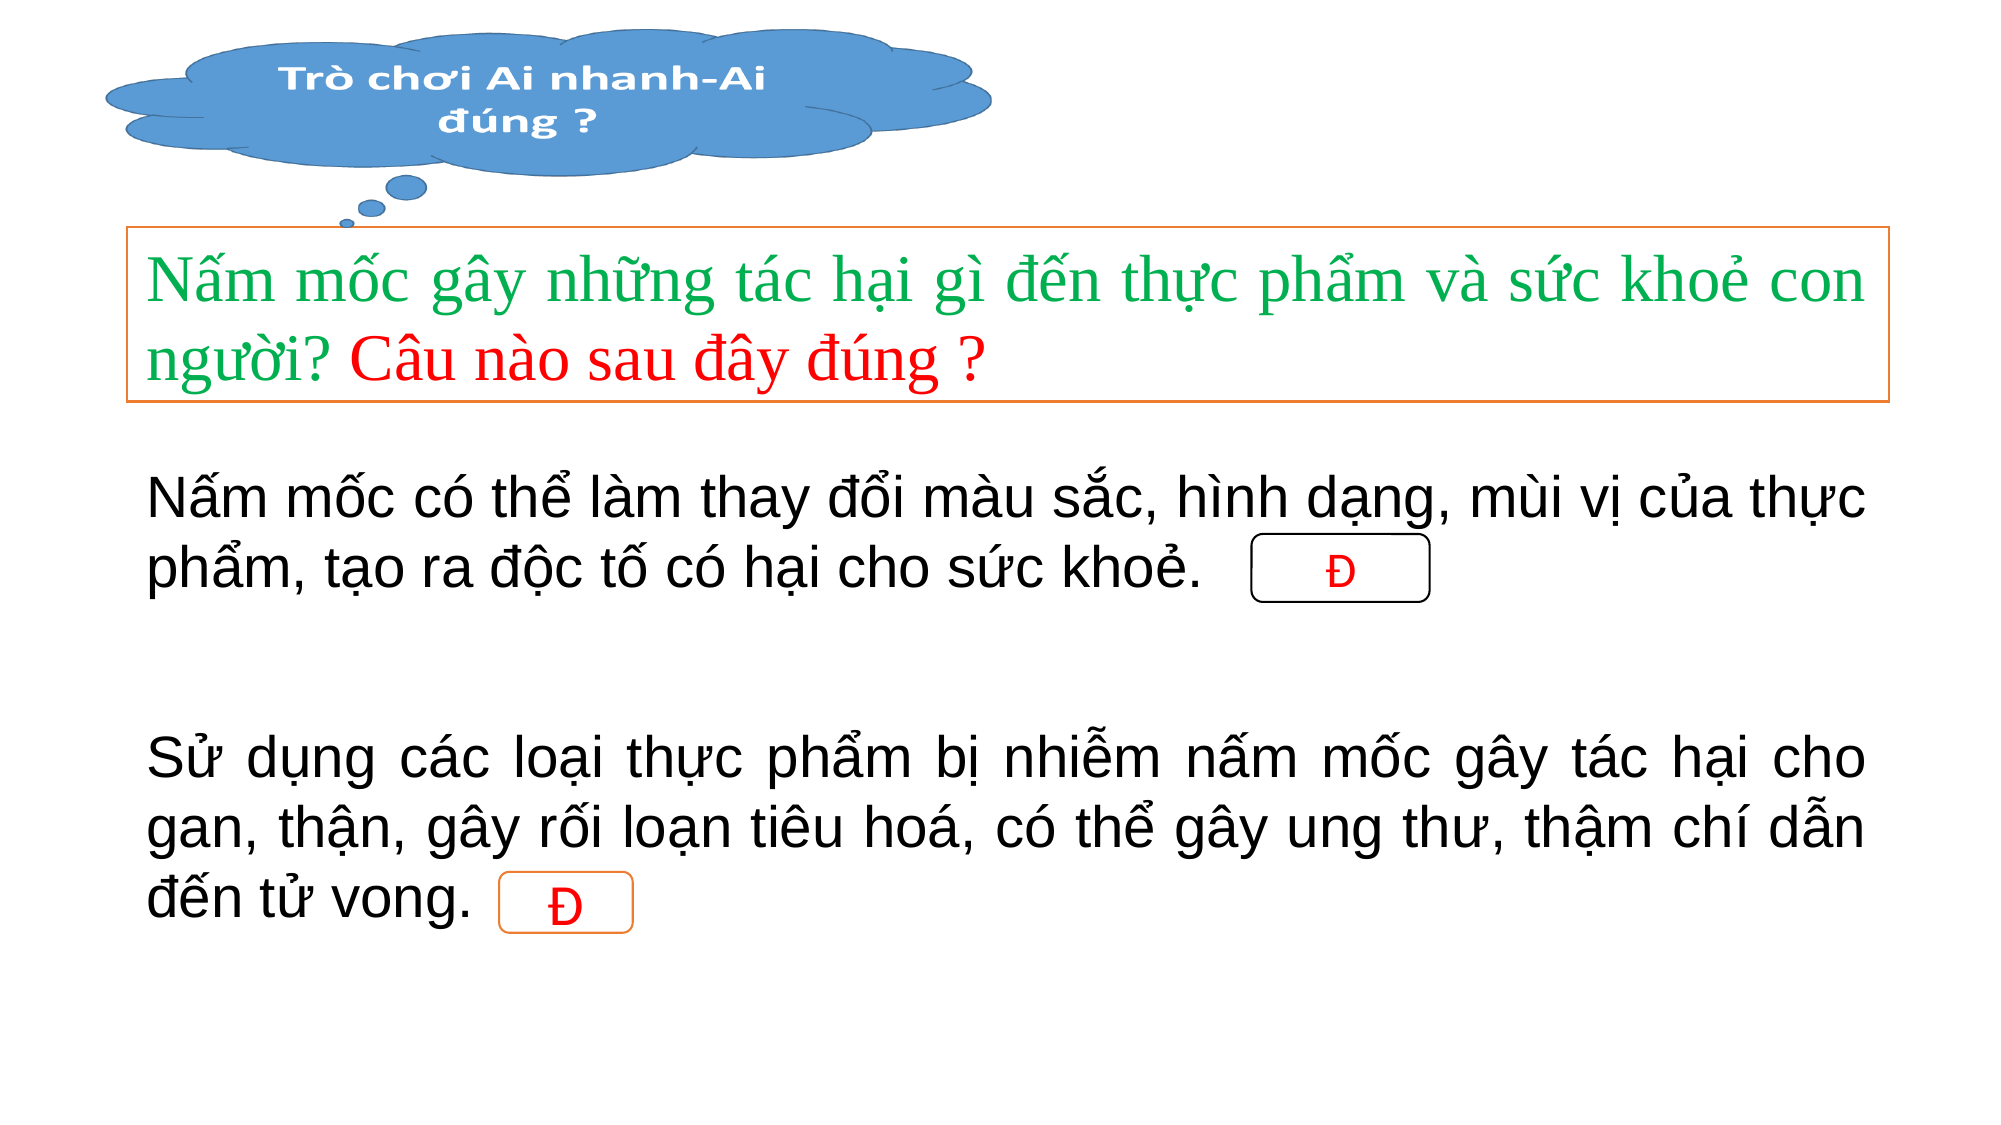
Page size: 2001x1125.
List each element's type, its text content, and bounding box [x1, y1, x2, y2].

text_box Đ [1250, 532, 1431, 603]
text_box Nấm mốc có thể làm thay đổi màu sắc, hình dạng, mùi vị của thực phẩm, tạo ra độc tố có hại cho sức khoẻ. Sử dụng các loại thực phẩm bị nhiễm nấm mốc gây tác hại cho gan, thận, gây rối loạn tiêu hoá, có thể gây ung thư, thậm chí dẫn đến tử vong. [126, 451, 1889, 937]
text_box Đ [498, 870, 634, 934]
text_box Nấm mốc gây những tác hại gì đến thực phẩm và sức khoẻ con người? Câu nào sau đây đúng ? [126, 226, 1890, 403]
picture [105, 28, 992, 228]
